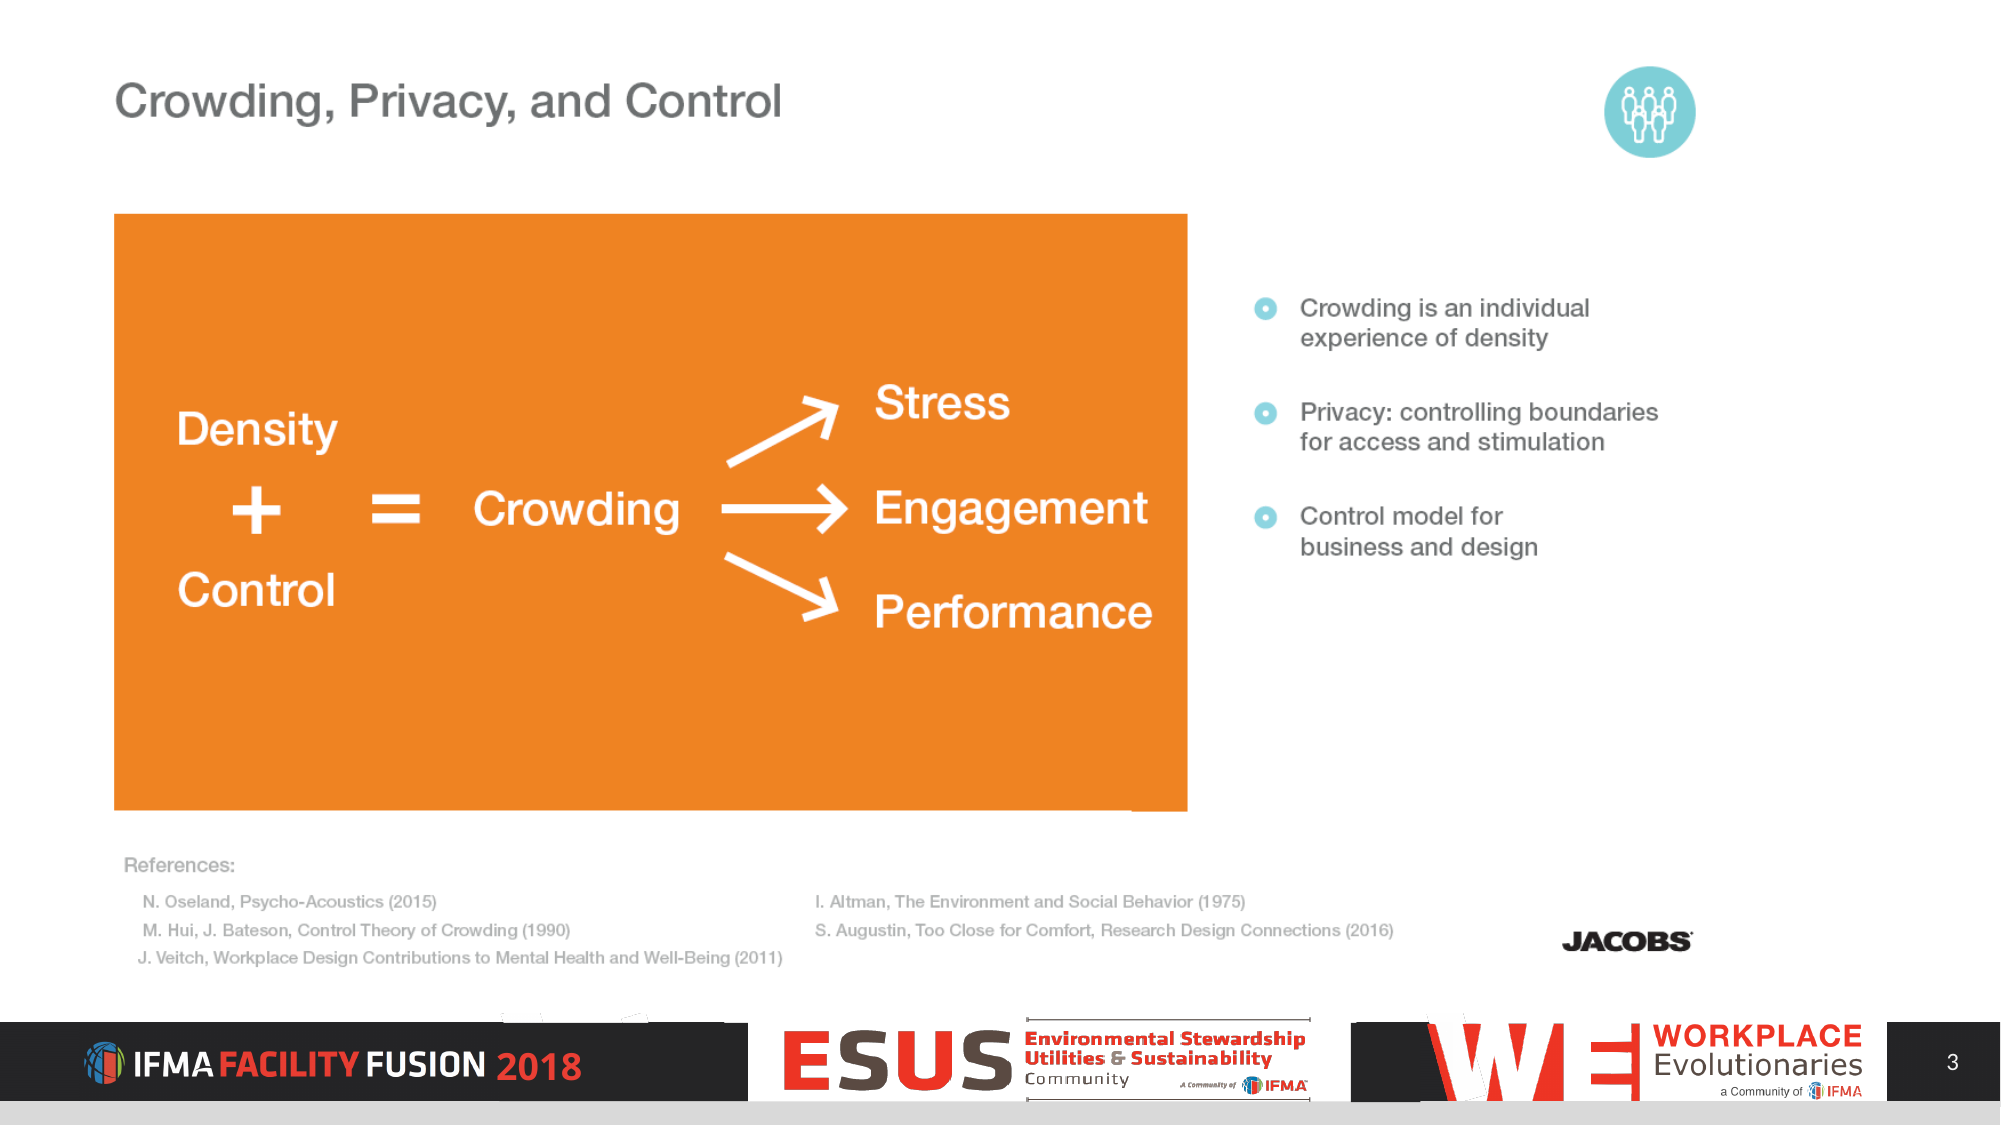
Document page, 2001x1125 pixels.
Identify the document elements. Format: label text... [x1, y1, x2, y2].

picture [1421, 1013, 1874, 1101]
slide_number 3 [1854, 1030, 1975, 1091]
picture [1887, 1022, 2001, 1107]
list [0, 0, 1800, 1013]
picture [0, 1013, 765, 1101]
picture [778, 1016, 1316, 1103]
